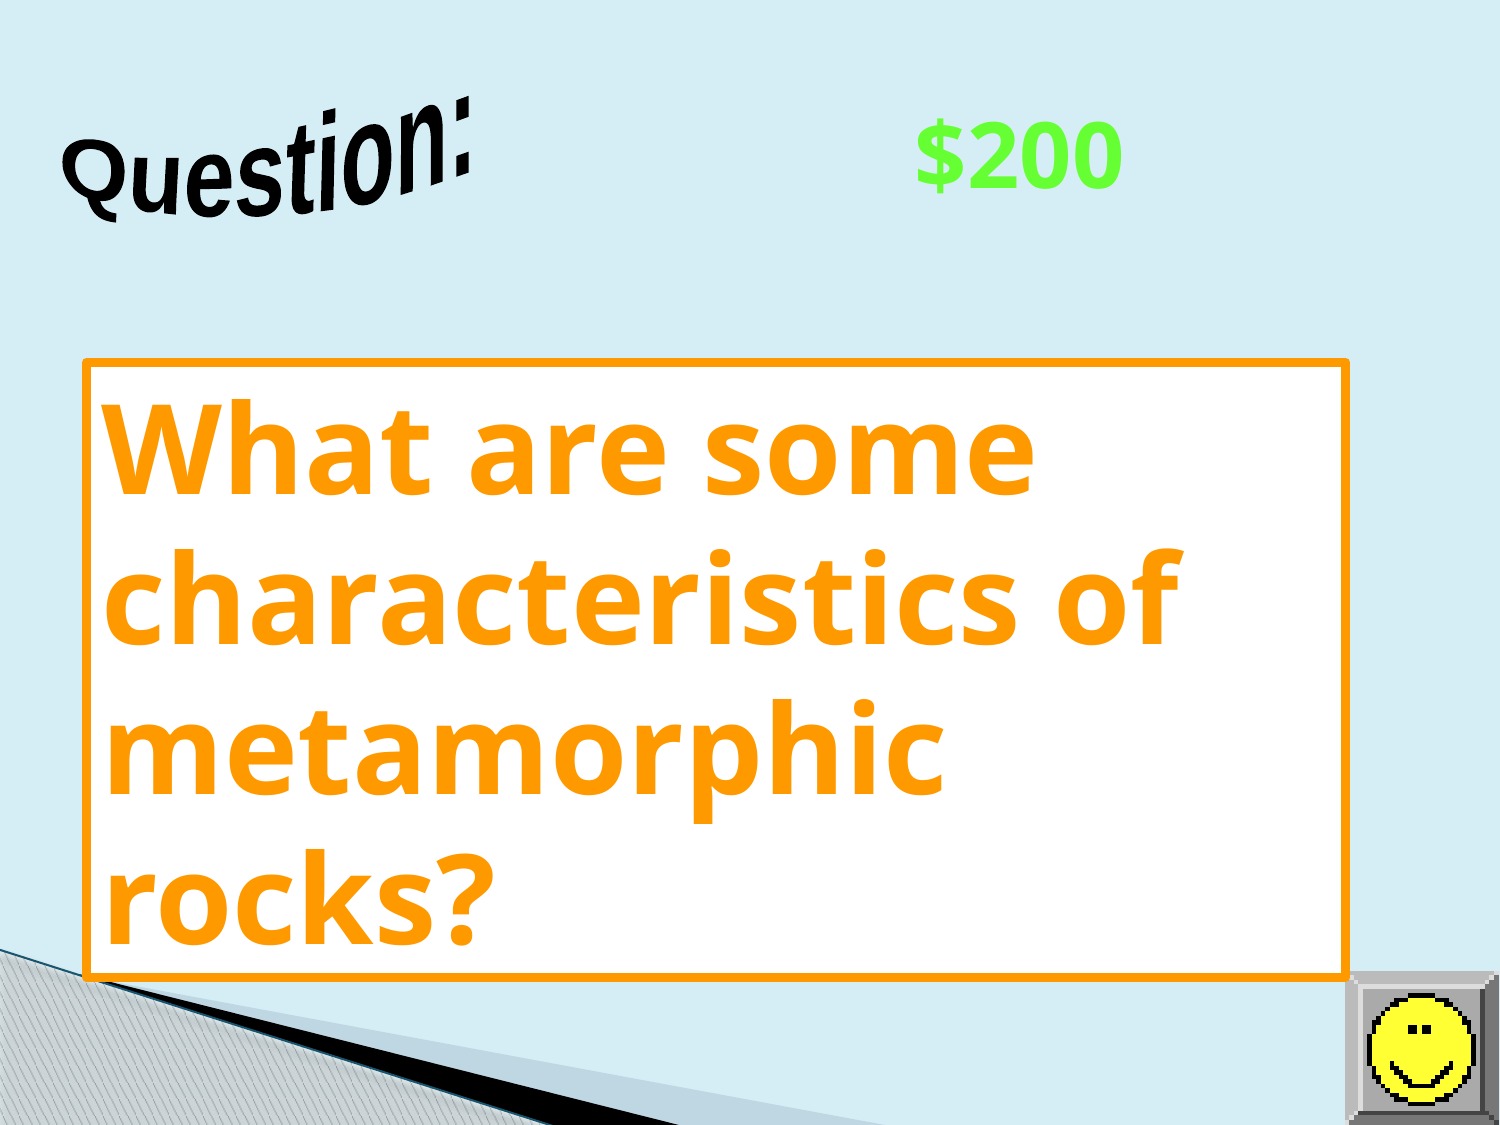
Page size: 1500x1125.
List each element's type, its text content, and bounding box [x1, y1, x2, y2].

picture [1345, 971, 1500, 1125]
text_box What are some characteristics of metamorphic rocks? [82, 358, 1350, 982]
text_box $200 [900, 89, 1463, 215]
